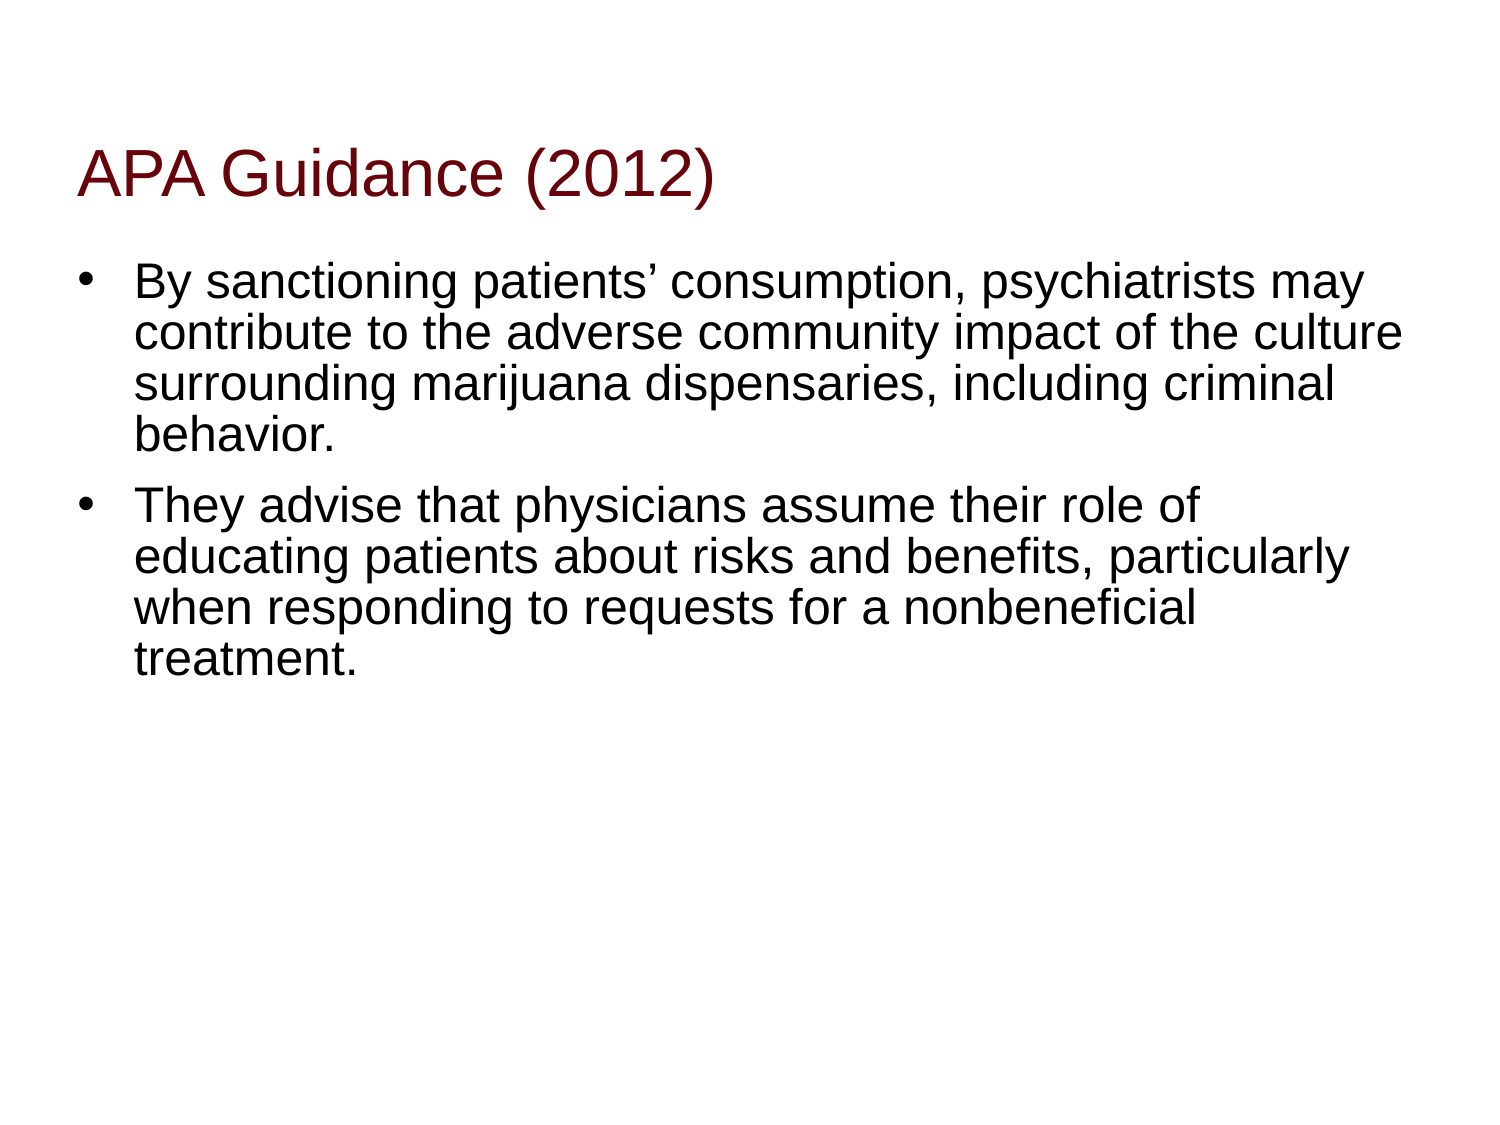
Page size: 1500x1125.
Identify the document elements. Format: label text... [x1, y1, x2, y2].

list By sanctioning patients’ consumption, psychiatrists may contribute to the adverse community impact of the culture surrounding marijuana dispensaries, including criminal behavior. They advise that physicians assume their role of educating patients about risks and benefits, particularly when responding to requests for a nonbeneficial treatment. [62, 249, 1438, 997]
title APA Guidance (2012) [62, 32, 1438, 218]
